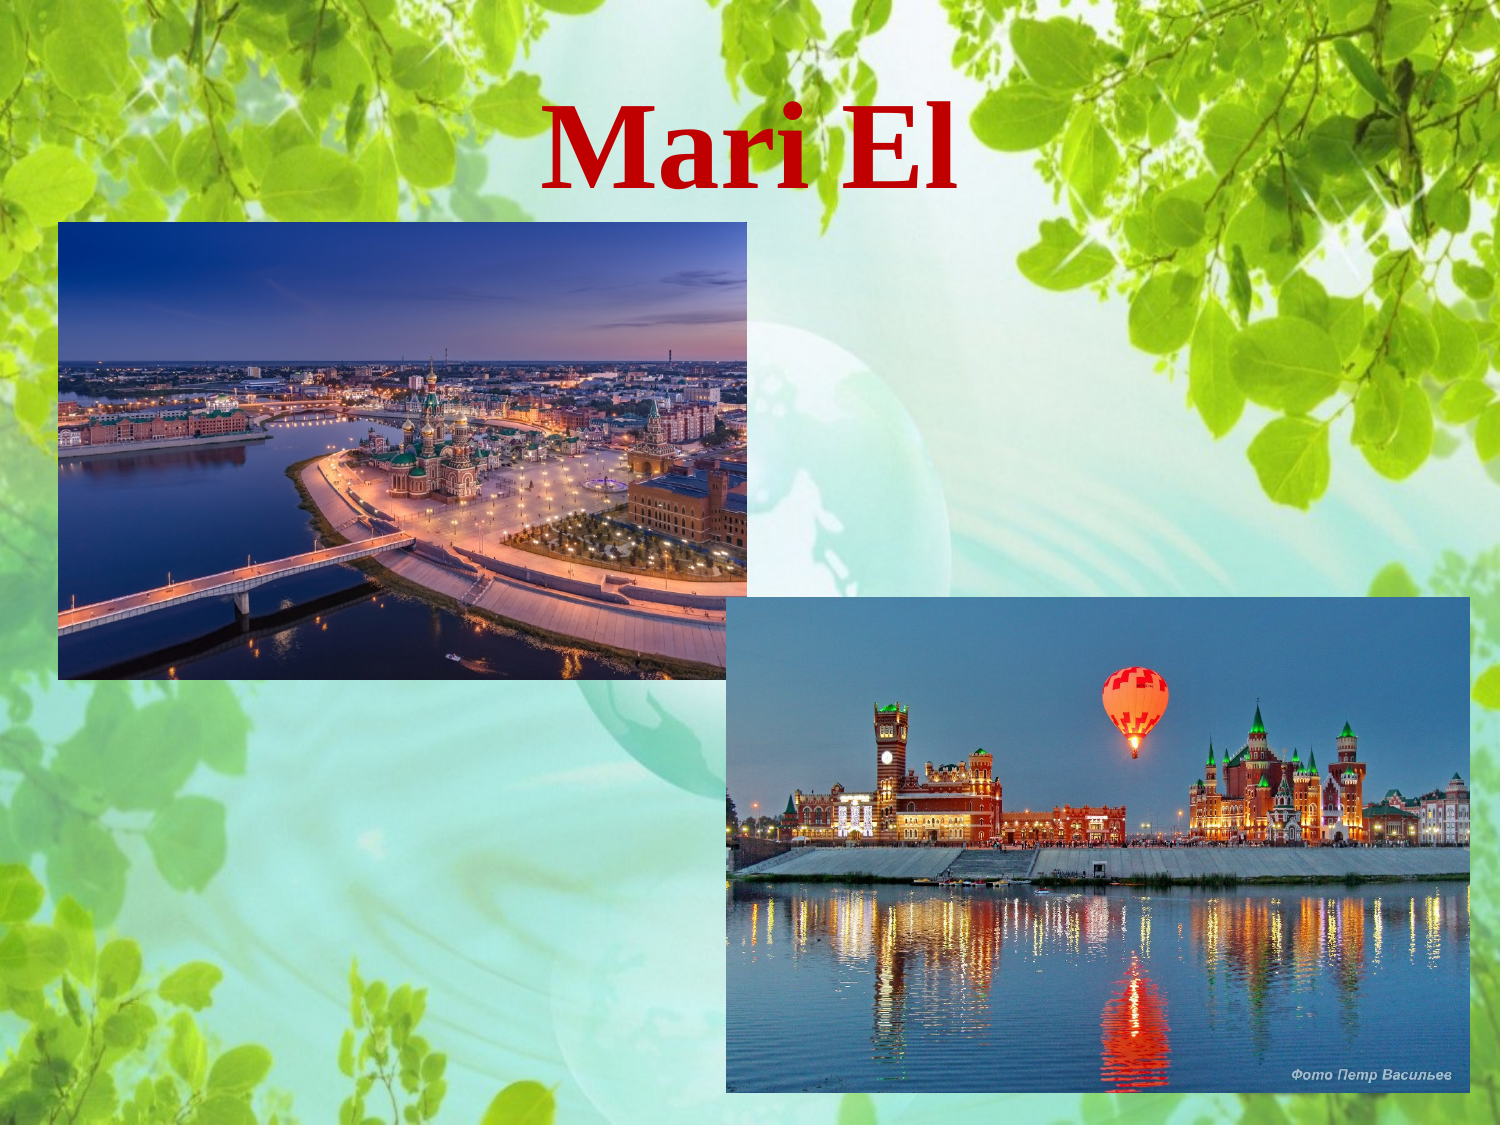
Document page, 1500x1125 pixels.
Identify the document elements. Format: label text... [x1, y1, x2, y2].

picture [0, 0, 1500, 1125]
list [58, 222, 747, 680]
title Mari El [75, 45, 1425, 233]
